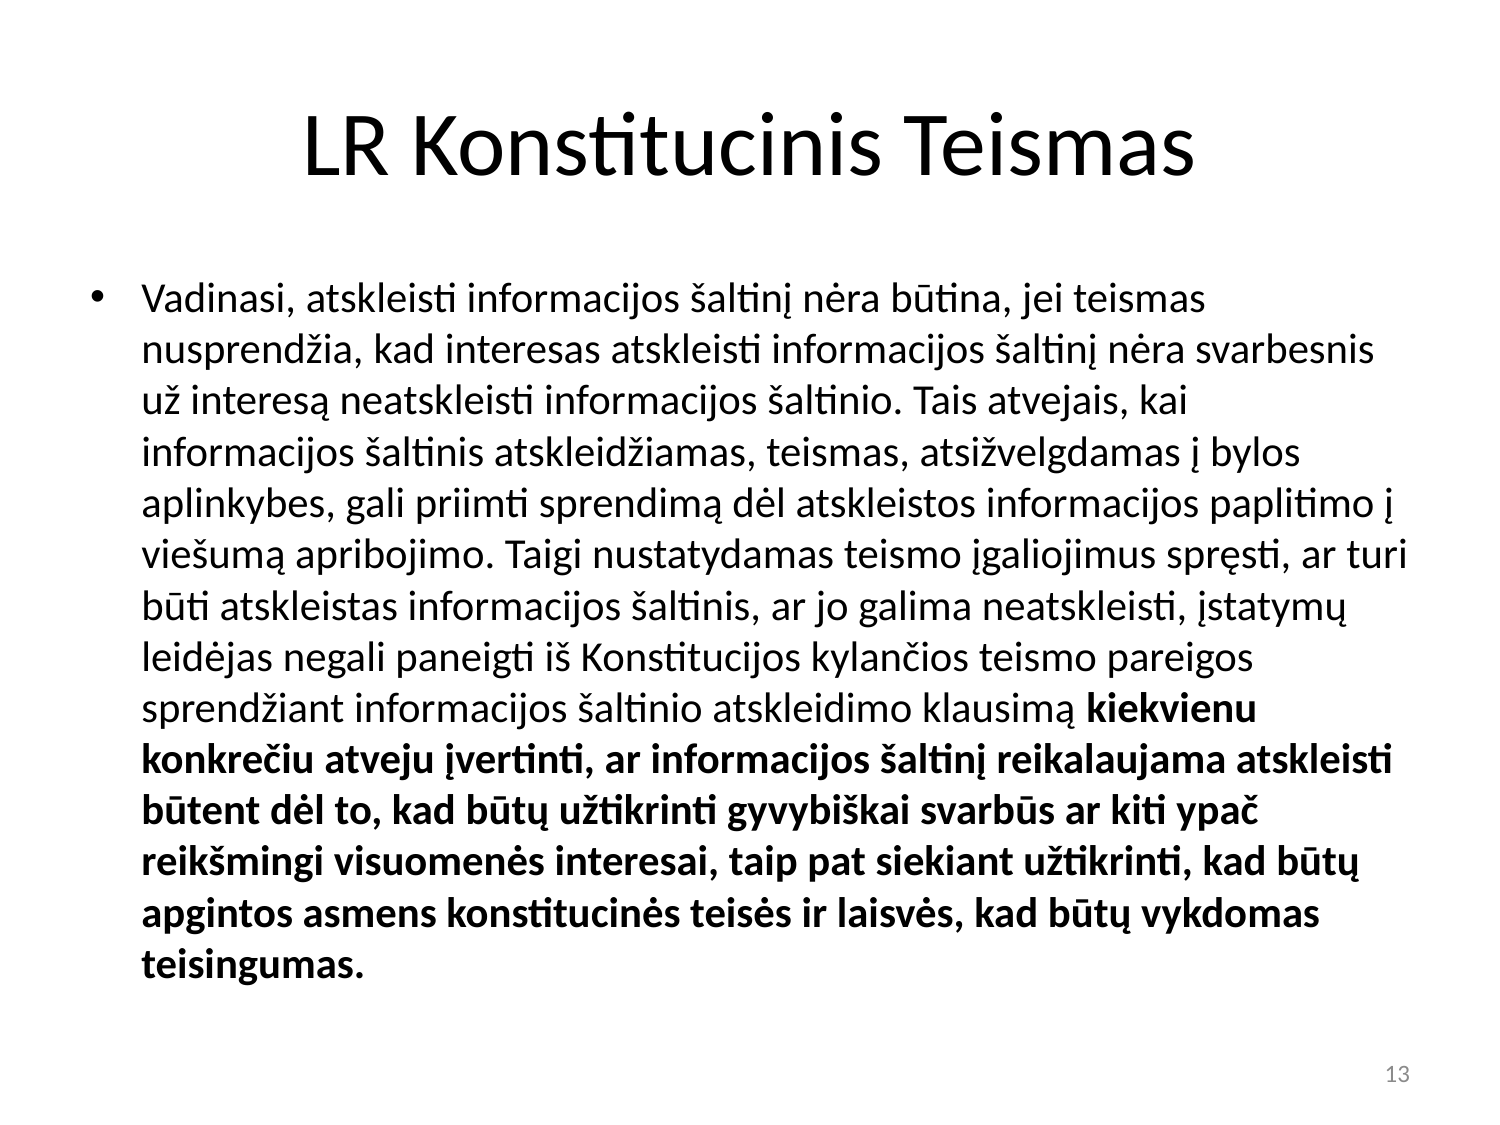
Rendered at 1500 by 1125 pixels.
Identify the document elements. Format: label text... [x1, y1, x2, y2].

title LR Konstitucinis Teismas [75, 45, 1425, 233]
list Vadinasi, atskleisti informacijos šaltinį nėra būtina, jei teismas nusprendžia, kad interesas atskleisti informacijos šaltinį nėra svarbesnis už interesą neatskleisti informacijos šaltinio. Tais atvejais, kai informacijos šaltinis atskleidžiamas, teismas, atsižvelgdamas į bylos aplinkybes, gali priimti sprendimą dėl atskleistos informacijos paplitimo į viešumą apribojimo. Taigi nustatydamas teismo įgaliojimus spręsti, ar turi būti atskleistas informacijos šaltinis, ar jo galima neatskleisti, įstatymų leidėjas negali paneigti iš Konstitucijos kylančios teismo pareigos sprendžiant informacijos šaltinio atskleidimo klausimą kiekvienu konkrečiu atveju įvertinti, ar informacijos šaltinį reikalaujama atskleisti būtent dėl to, kad būtų užtikrinti gyvybiškai svarbūs ar kiti ypač reikšmingi visuomenės interesai, taip pat siekiant užtikrinti, kad būtų apgintos asmens konstitucinės teisės ir laisvės, kad būtų vykdomas teisingumas. [75, 262, 1425, 1005]
slide_number 13 [1074, 1042, 1425, 1103]
